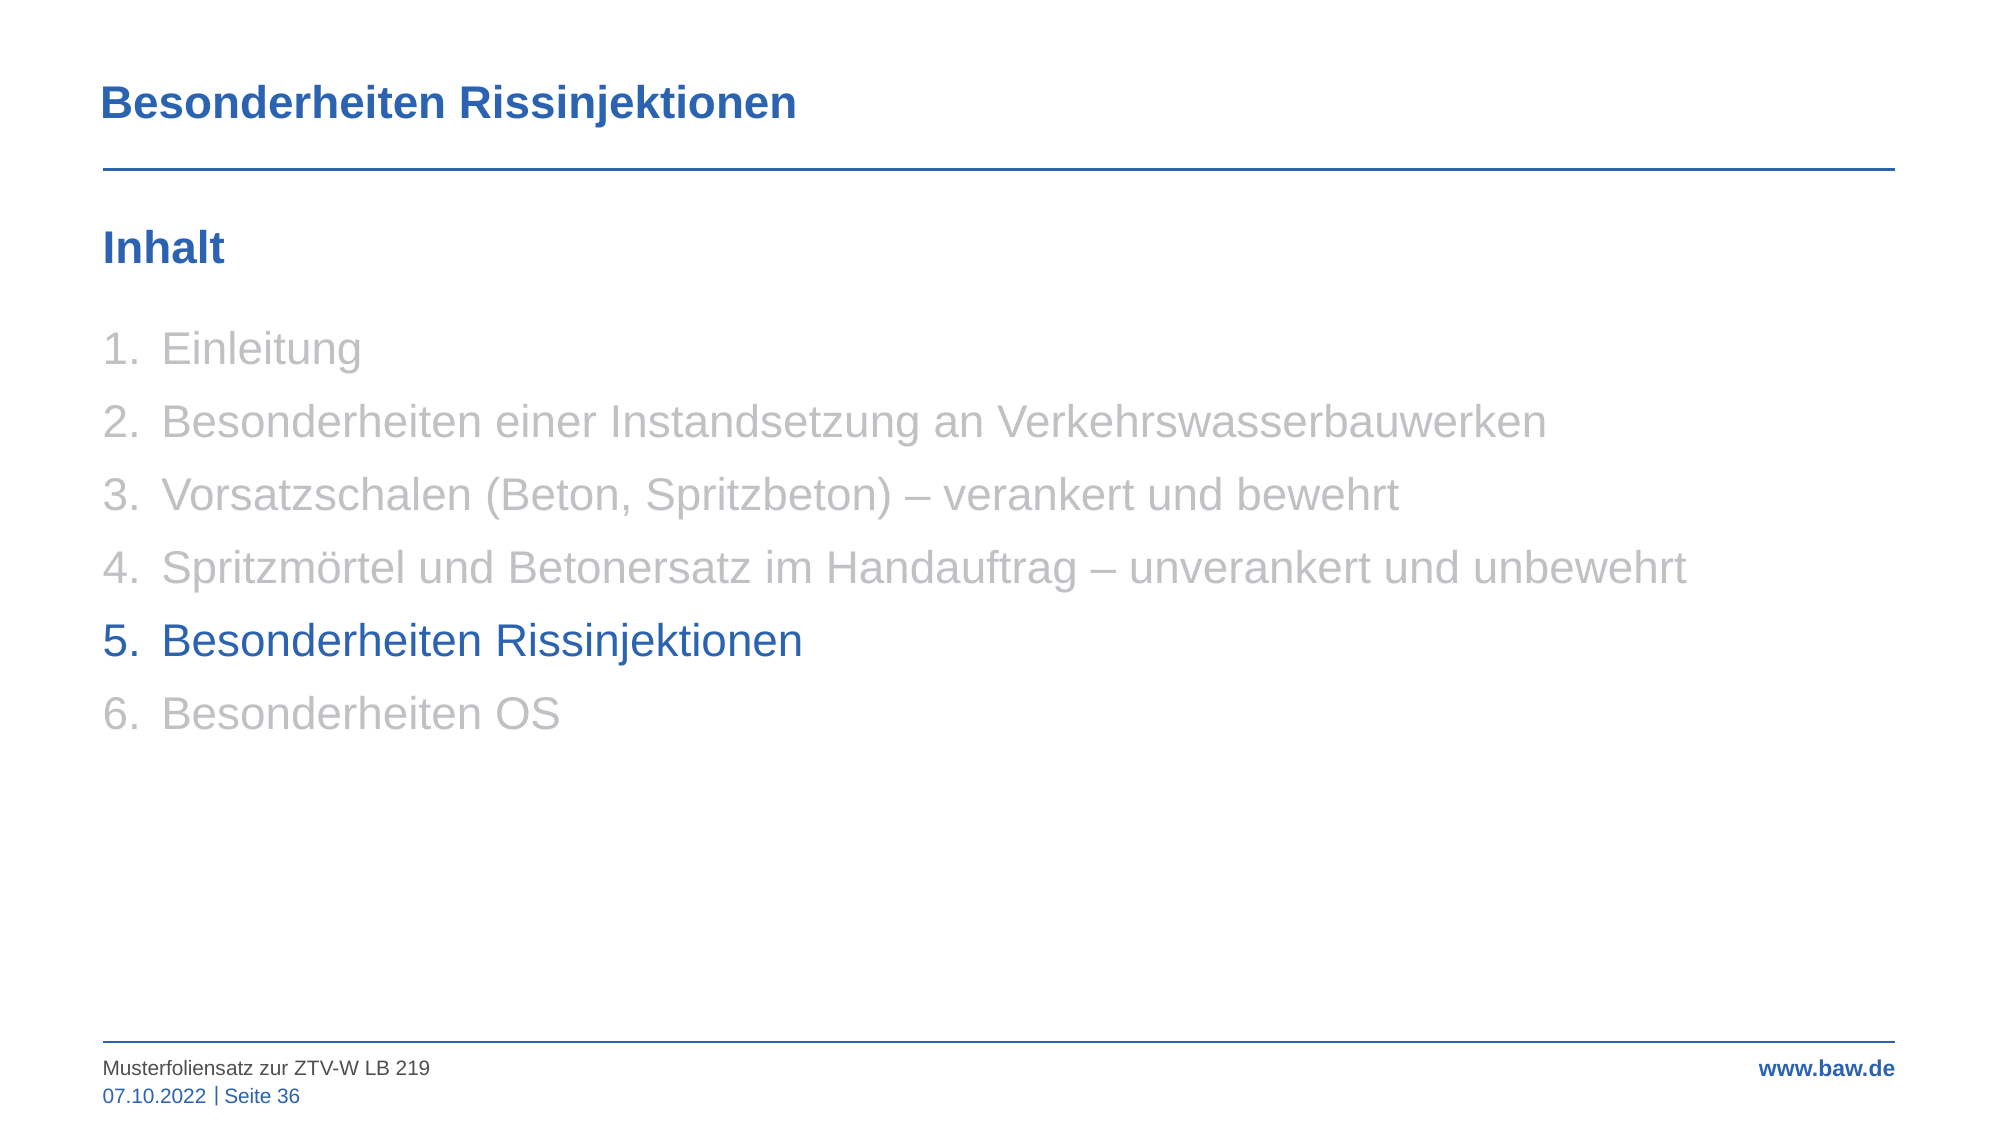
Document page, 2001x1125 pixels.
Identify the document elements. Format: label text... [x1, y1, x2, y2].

slide_number Seite 36 [224, 1082, 331, 1107]
text_box Besonderheiten Rissinjektionen [100, 67, 1893, 139]
footer Musterfoliensatz zur ZTV-W LB 219 [102, 1055, 1721, 1079]
list Inhalt [102, 212, 1896, 284]
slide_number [102, 1082, 209, 1107]
list Einleitung Besonderheiten einer Instandsetzung an Verkehrswasserbauwerken Vorsatzschalen (Beton, Spritzbeton) – verankert und bewehrt Spritzmörtel und Betonersatz im Handauftrag – unverankert und unbewehrt Besonderheiten Rissinjektionen Besonderheiten OS [102, 312, 1896, 1016]
